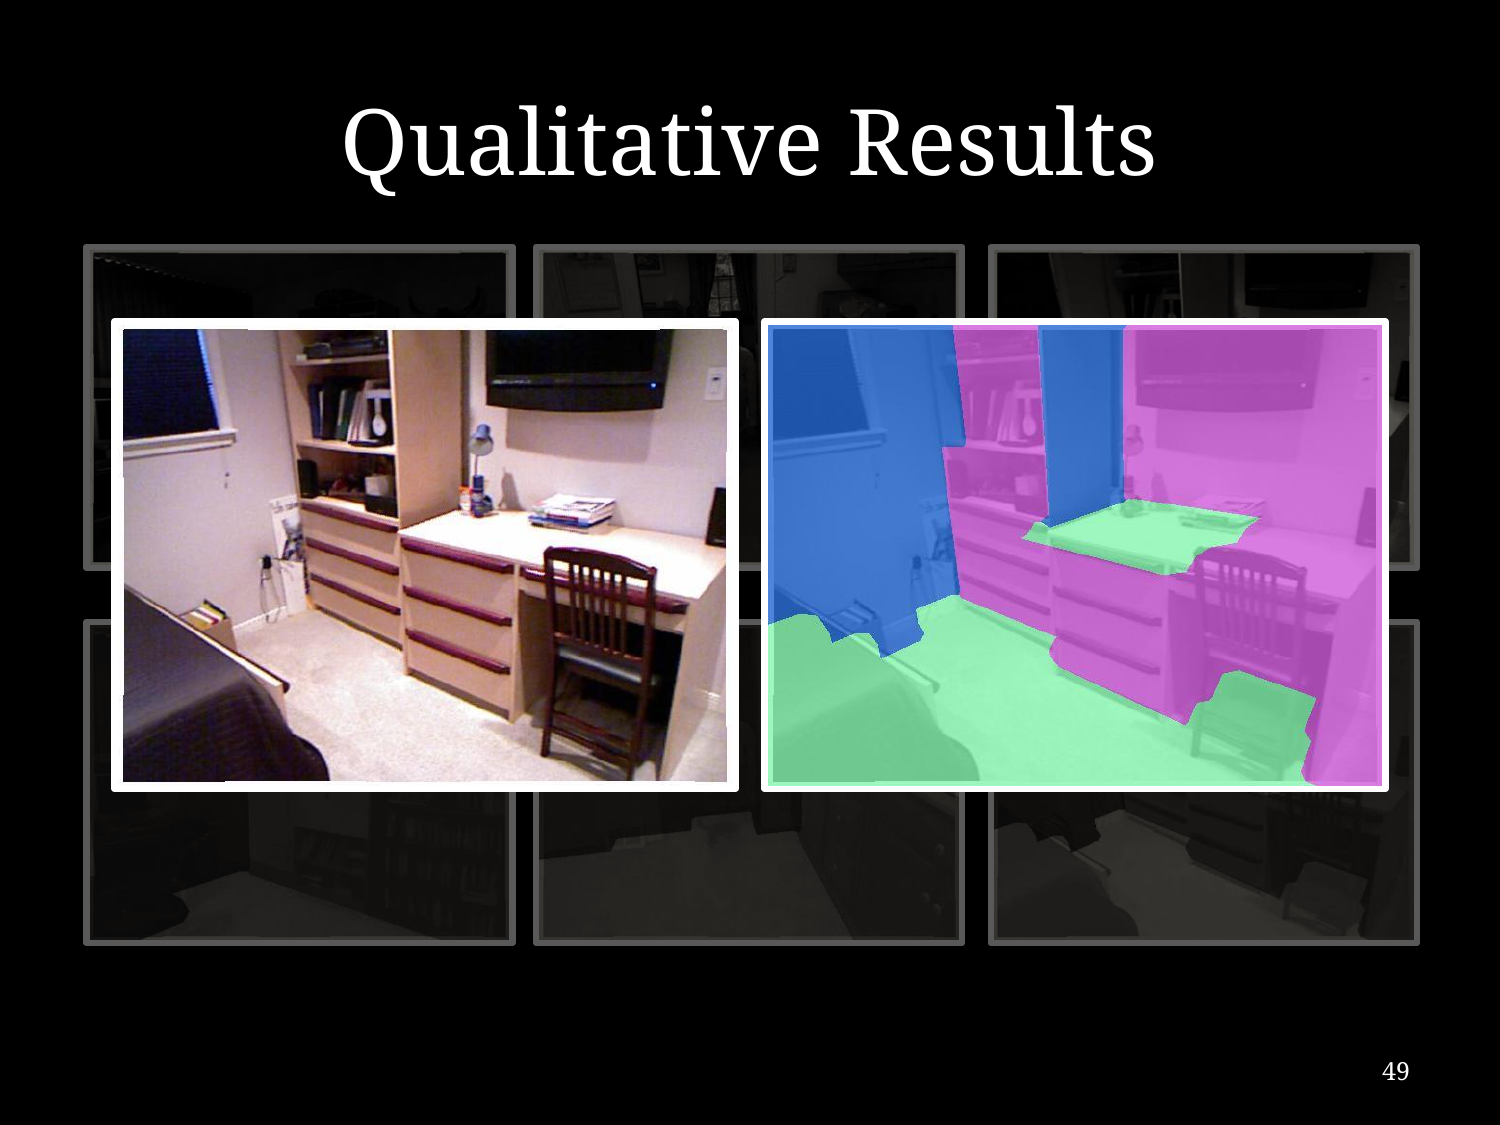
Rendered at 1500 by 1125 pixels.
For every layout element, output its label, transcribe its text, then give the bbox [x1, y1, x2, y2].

picture [538, 786, 960, 941]
picture [89, 249, 510, 566]
picture [538, 249, 960, 324]
picture [993, 249, 1414, 566]
picture [89, 624, 510, 941]
title Qualitative Results [75, 45, 1425, 233]
slide_number 49 [1074, 1042, 1425, 1103]
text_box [117, 324, 1383, 786]
picture [993, 624, 1414, 941]
